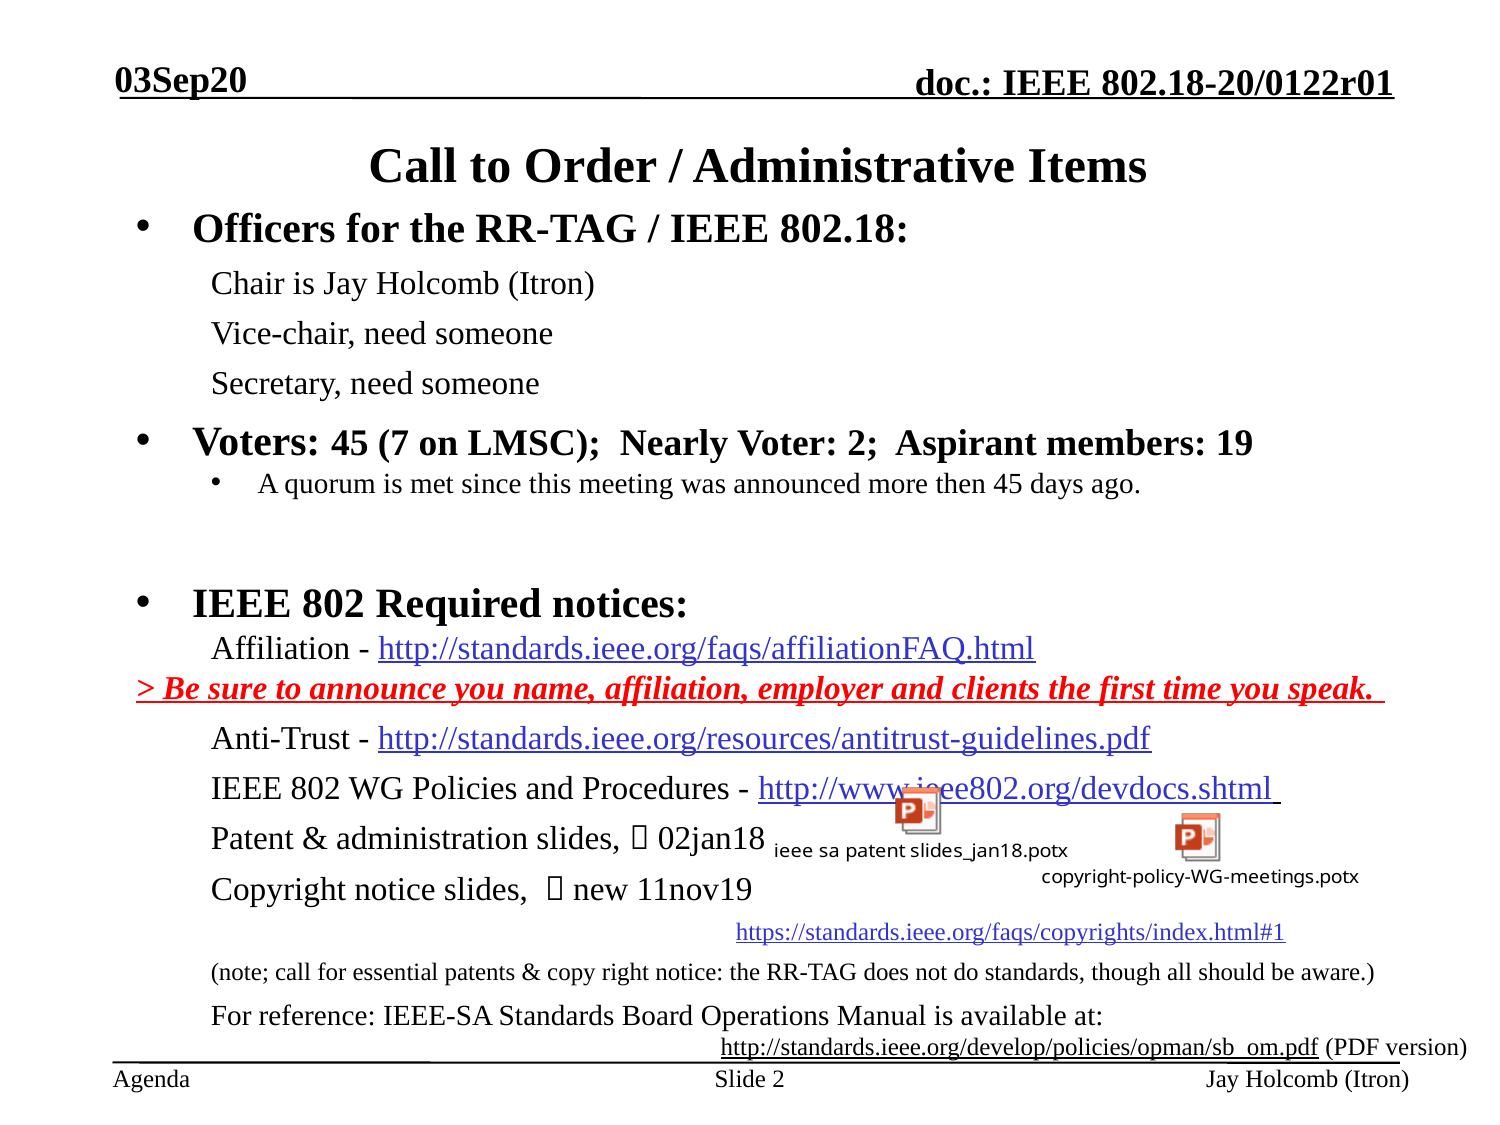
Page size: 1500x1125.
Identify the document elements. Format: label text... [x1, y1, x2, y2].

title Call to Order / Administrative Items [120, 99, 1396, 192]
list Officers for the RR-TAG / IEEE 802.18: Chair is Jay Holcomb (Itron) Vice-chair, need someone Secretary, need someone Voters: 45 (7 on LMSC); Nearly Voter: 2; Aspirant members: 19 A quorum is met since this meeting was announced more then 45 days ago. IEEE 802 Required notices: Affiliation - http://standards.ieee.org/faqs/affiliationFAQ.html > Be sure to announce you name, affiliation, employer and clients the first time you speak. Anti-Trust - http://standards.ieee.org/resources/antitrust-guidelines.pdf IEEE 802 WG Policies and Procedures - http://www.ieee802.org/devdocs.shtml Patent & administration slides,  02jan18 Copyright notice slides,  new 11nov19 https://standards.ieee.org/faqs/copyrights/index.html#1 (note; call for essential patents & copy right notice: the RR-TAG does not do standards, though all should be aware.) For reference: IEEE-SA Standards Board Operations Manual is available at: http://standards.ieee.org/develop/policies/opman/sb_om.pdf (PDF version) [120, 192, 1484, 1051]
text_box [1003, 812, 1396, 895]
footer Jay Holcomb (Itron) [887, 1061, 1411, 1093]
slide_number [114, 62, 538, 101]
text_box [749, 786, 1091, 869]
slide_number Slide 2 [699, 1061, 800, 1123]
